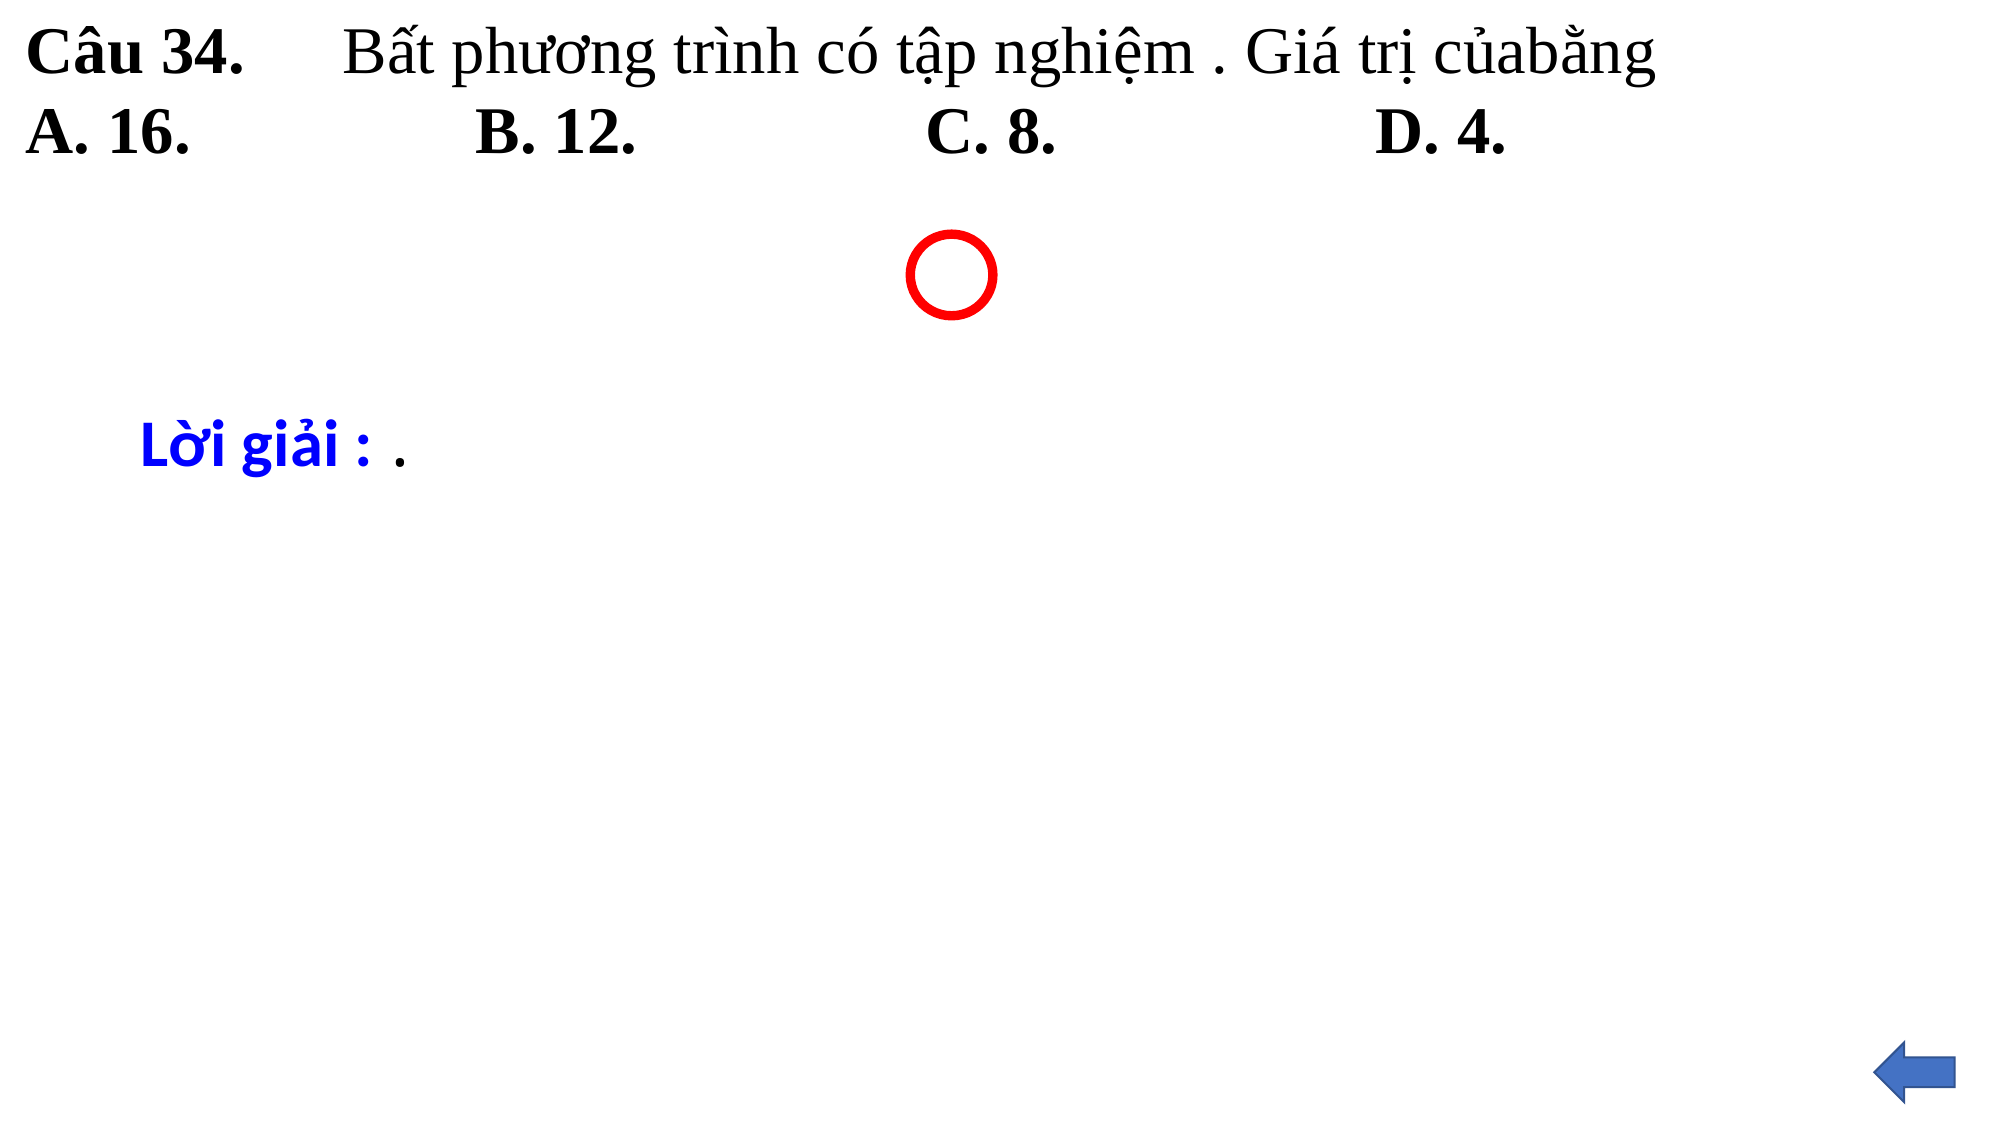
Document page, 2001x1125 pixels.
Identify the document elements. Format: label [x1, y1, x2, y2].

text_box [1872, 1039, 1956, 1105]
text_box [909, 233, 994, 317]
